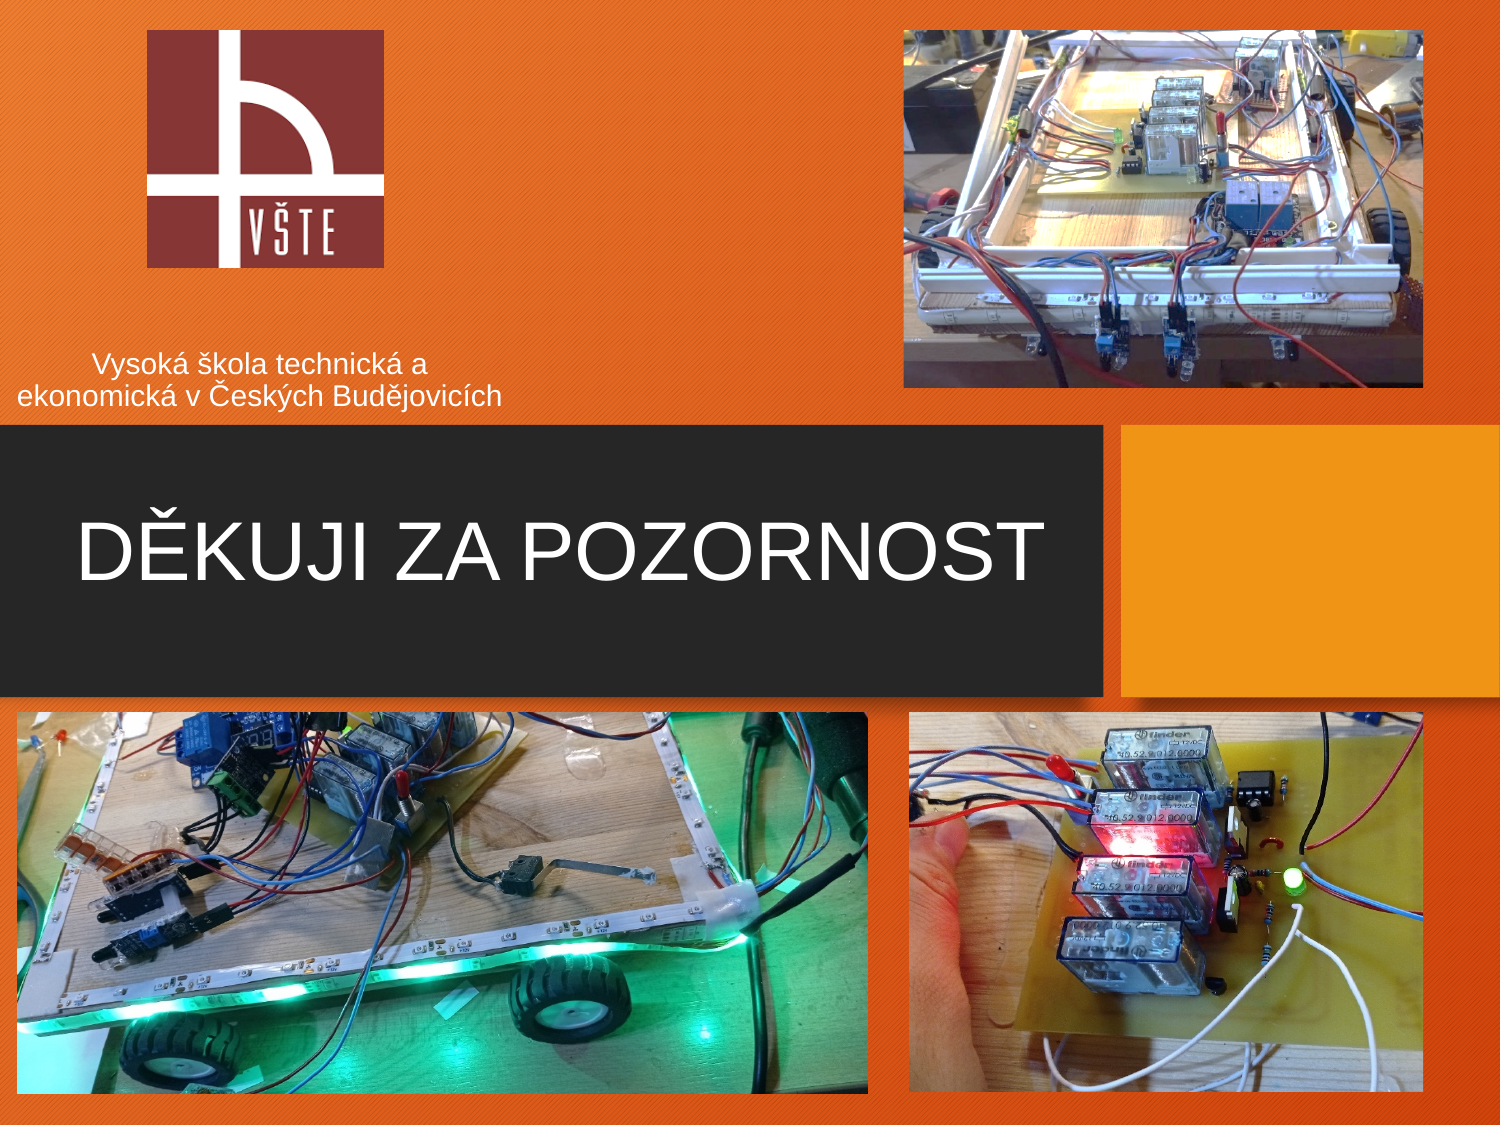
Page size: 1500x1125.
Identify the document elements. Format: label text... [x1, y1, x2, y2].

subtitle DĚKUJI ZA POZORNOST [0, 501, 1164, 679]
picture [147, 30, 384, 268]
title Vysoká škola technická a ekonomická v Českých Budějovicích [0, 338, 520, 421]
picture [0, 698, 1500, 1095]
picture [903, 30, 1424, 389]
